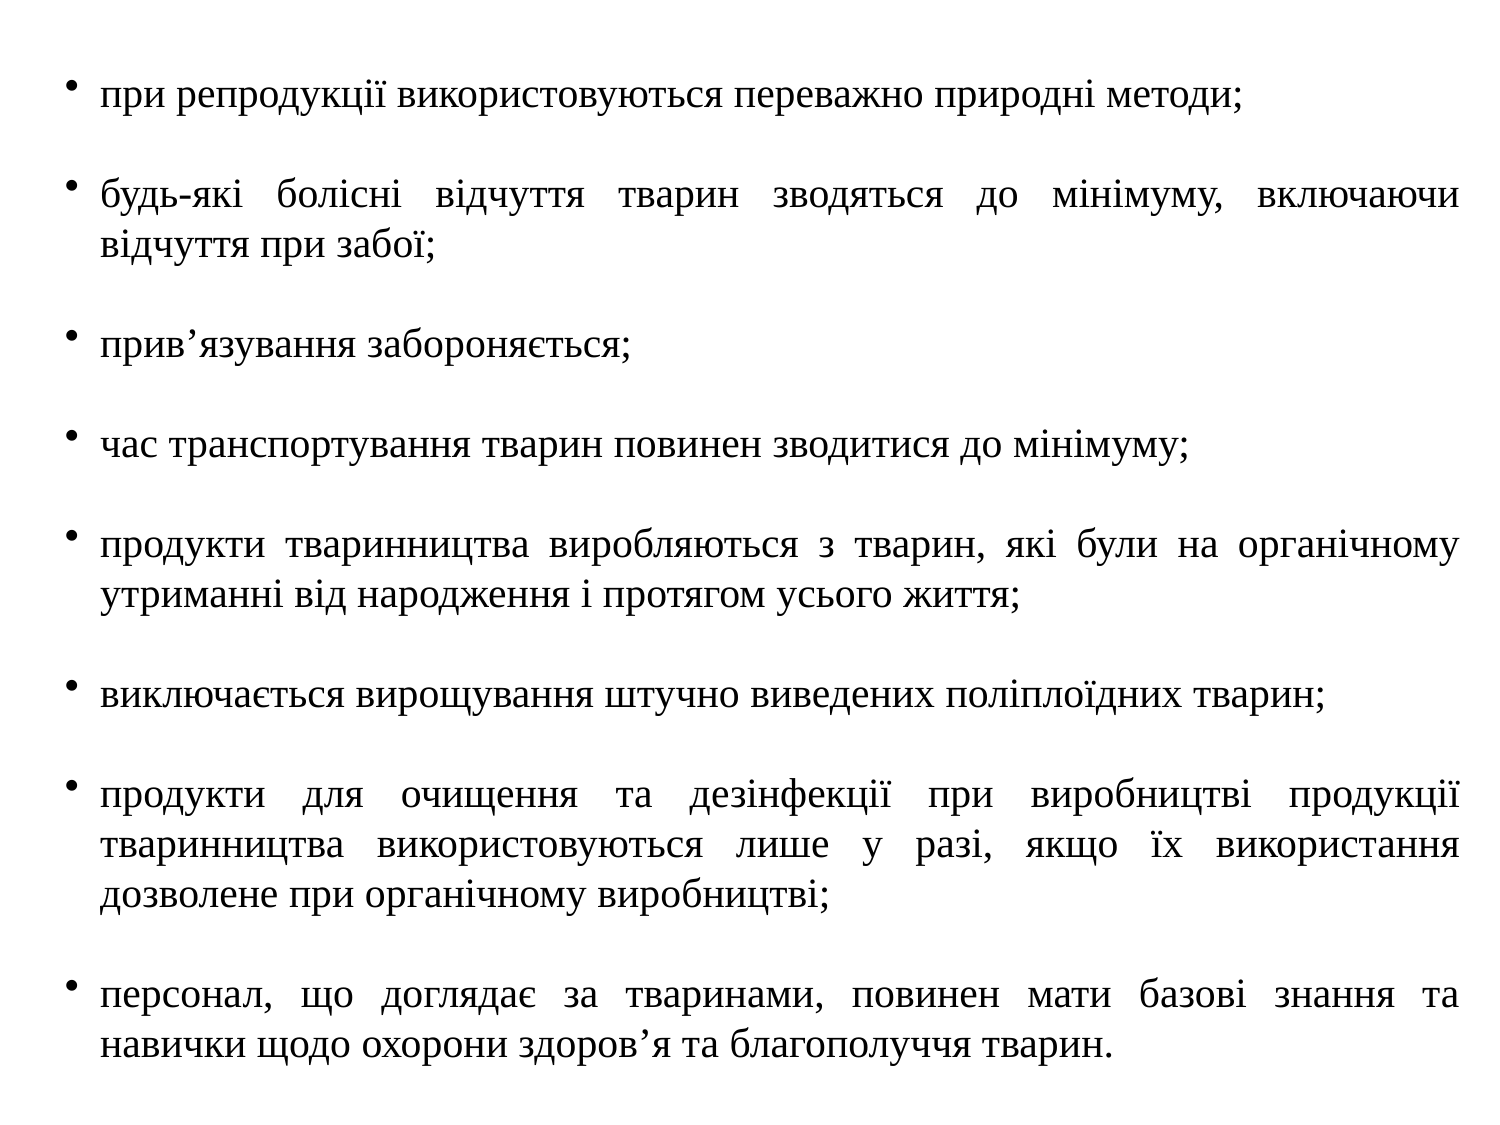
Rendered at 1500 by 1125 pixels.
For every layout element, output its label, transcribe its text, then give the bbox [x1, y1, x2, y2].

text_box при репродукції використовуються переважно природні методи; будь-які болісні відчуття тварин зводяться до мінімуму, включаючи відчуття при забої; прив’язування забороняється; час транспортування тварин повинен зводитися до мінімуму; продукти тваринництва виробляються з тварин, які були на органічному утриманні від народження і протягом усього життя; виключається вирощування штучно виведених поліплоїдних тварин; продукти для очищення та дезінфекції при виробництві продукції тваринництва використовуються лише у разі, якщо їх використання дозволене при органічному виробництві; персонал, що доглядає за тваринами, повинен мати базові знання та навички щодо охорони здоров’я та благополуччя тварин. [49, 58, 1475, 1074]
